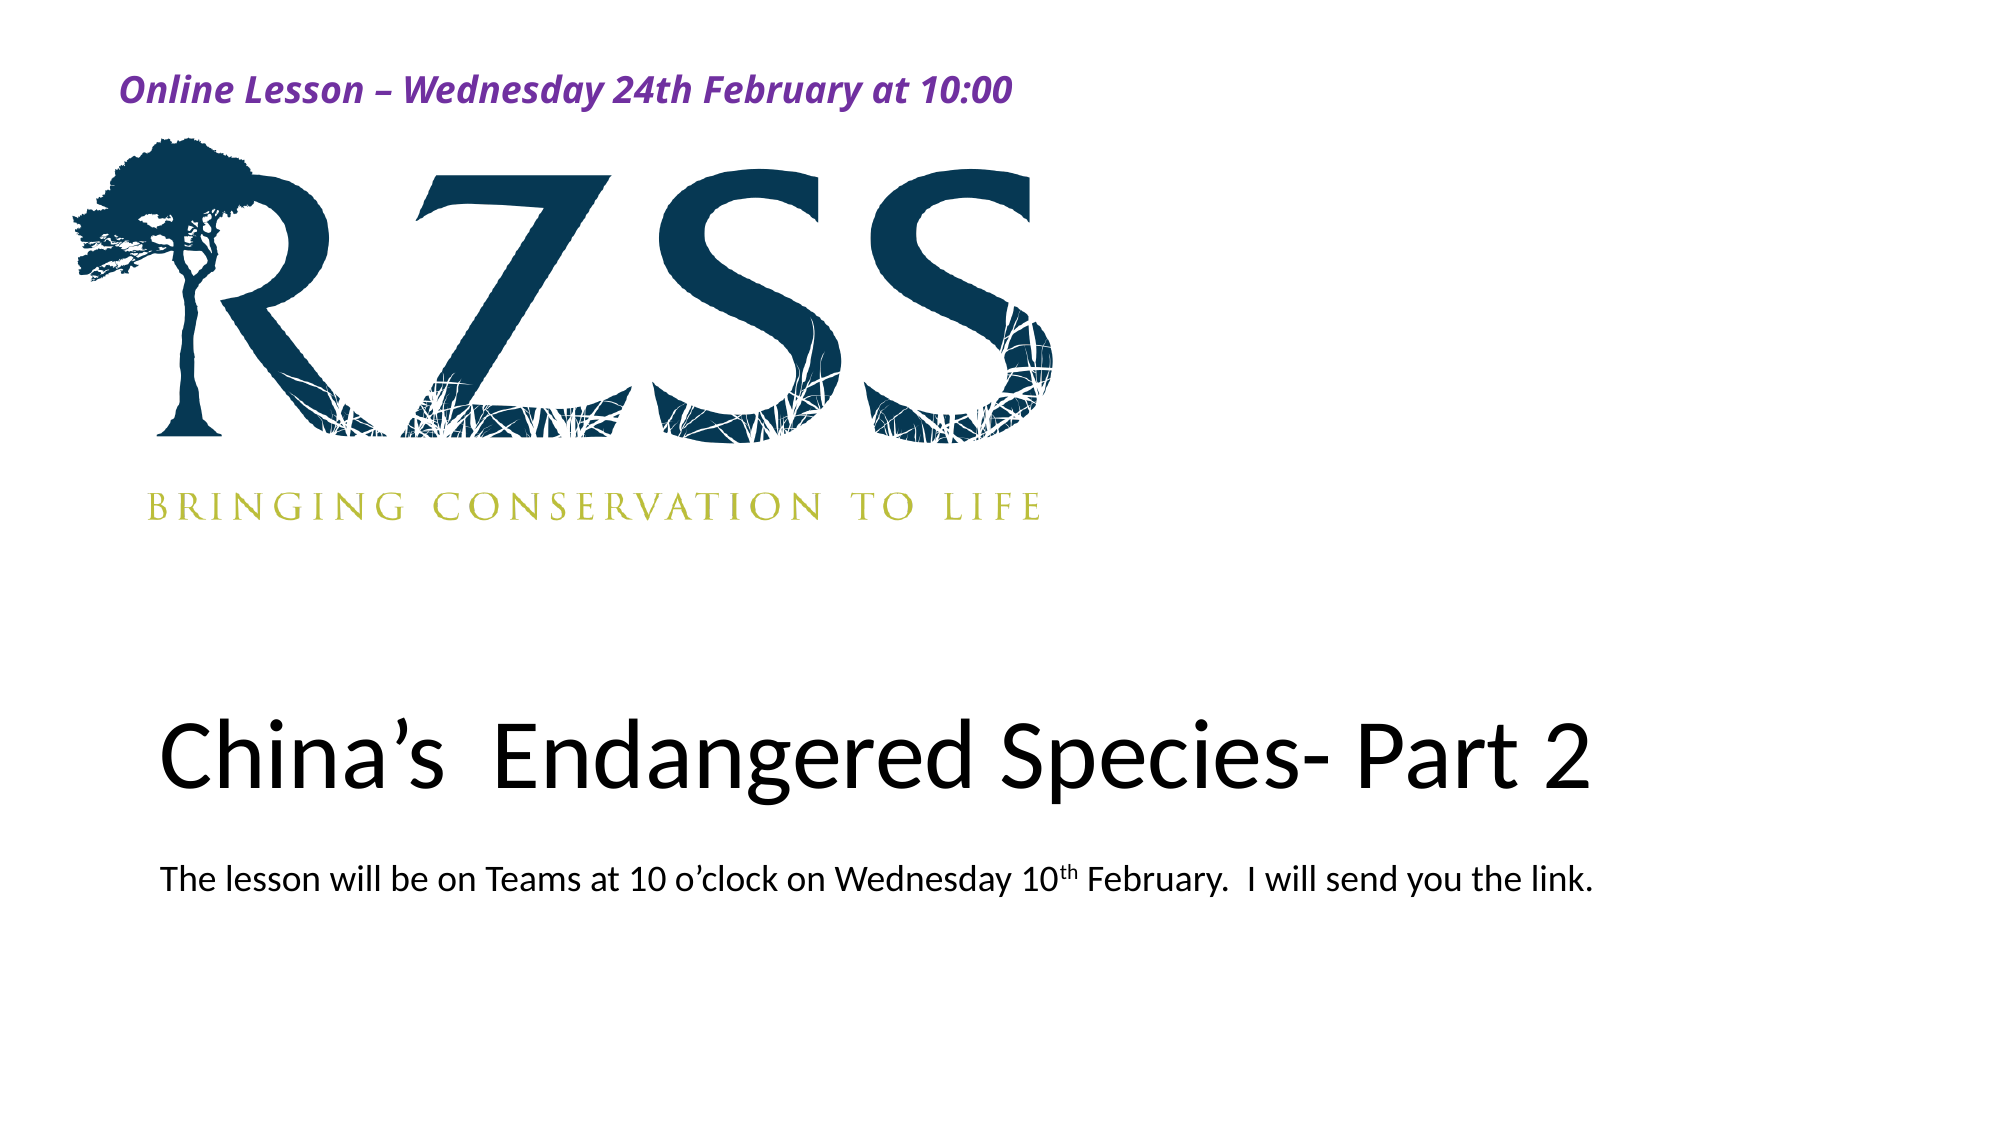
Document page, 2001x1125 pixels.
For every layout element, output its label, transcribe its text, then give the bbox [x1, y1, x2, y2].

text_box China’s Endangered Species- Part 2 The lesson will be on Teams at 10 o’clock on Wednesday 10th February. I will send you the link. [145, 546, 1670, 1086]
text_box Online Lesson – Wednesday 24th February at 10:00 [103, 58, 1499, 164]
picture [69, 134, 1055, 522]
